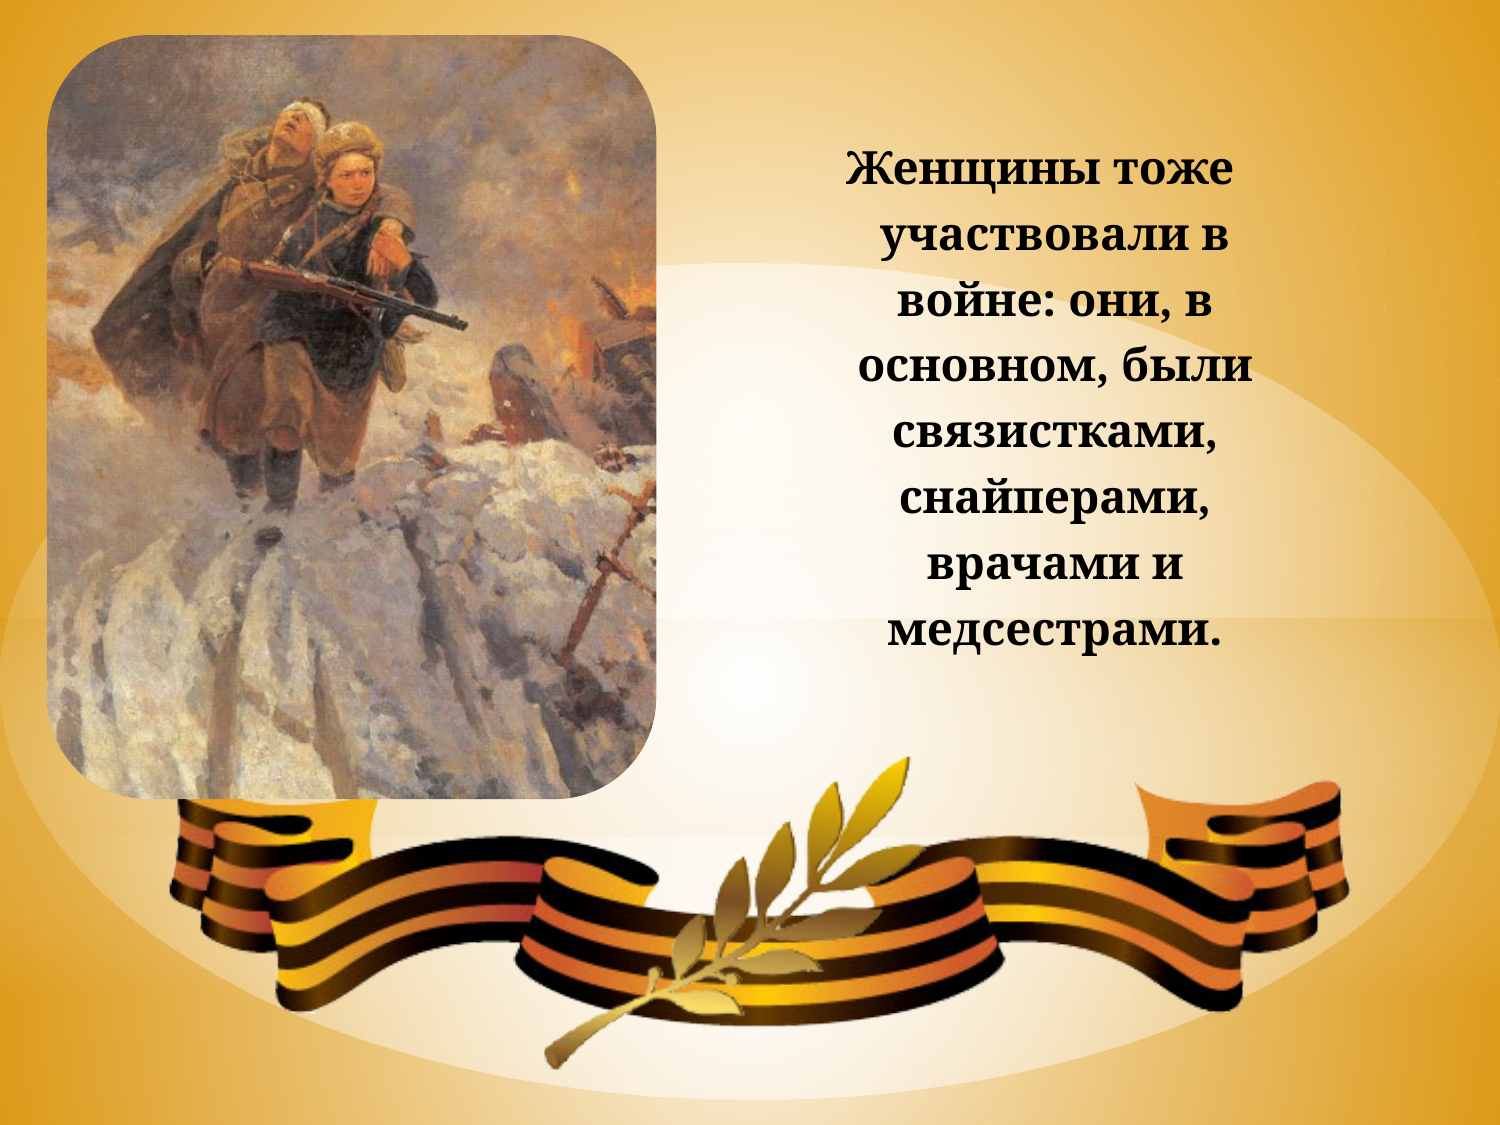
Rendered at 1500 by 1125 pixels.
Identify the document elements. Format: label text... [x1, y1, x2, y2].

list Женщины тоже участвовали в войне: они, в основном, были связистками, снайперами, врачами и медсестрами. [761, 120, 1311, 749]
picture [147, 751, 1383, 1083]
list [46, 34, 657, 800]
